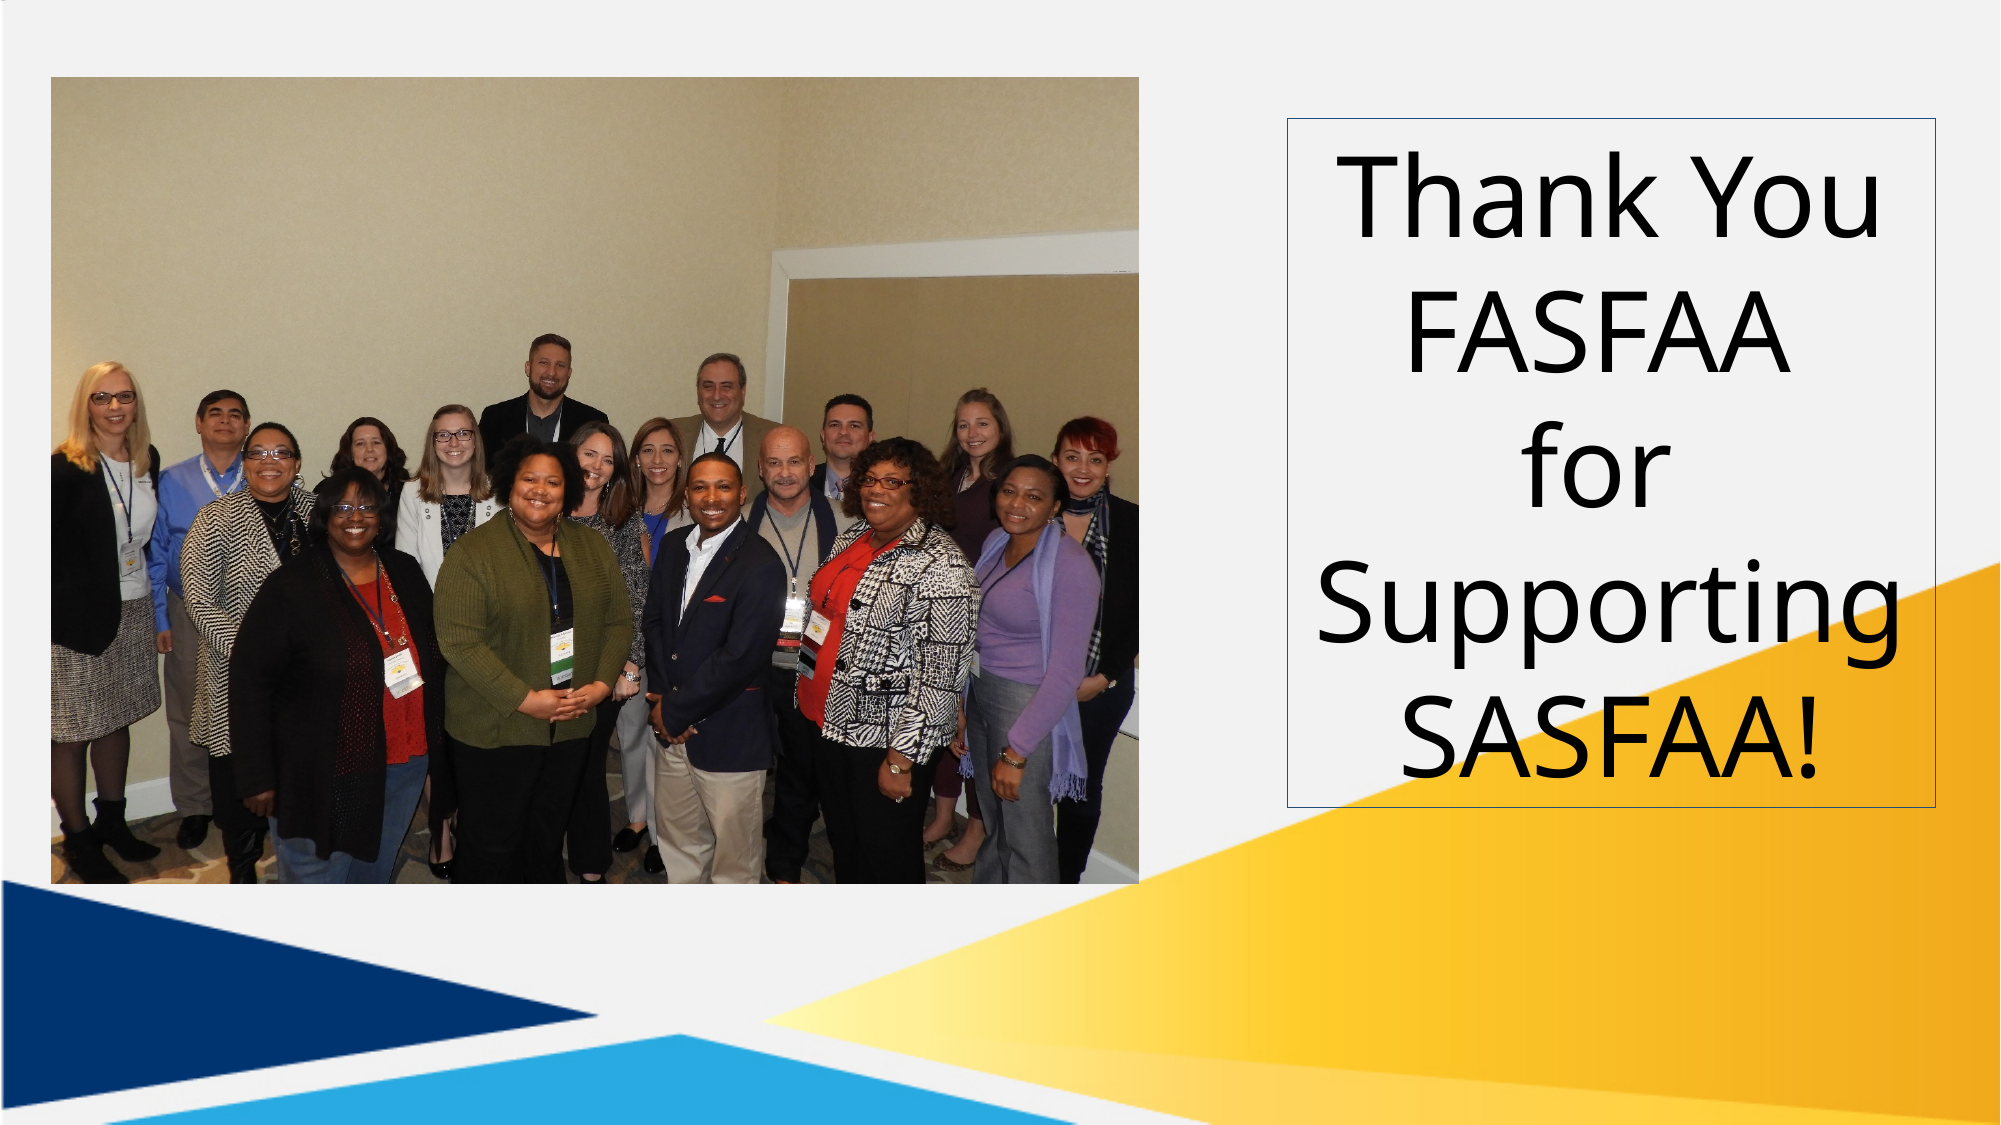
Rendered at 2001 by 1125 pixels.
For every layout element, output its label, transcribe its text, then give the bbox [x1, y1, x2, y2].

list [328, 439, 2000, 1125]
picture [0, 0, 2001, 1125]
text_box Thank You FASFAA for Supporting SASFAA! [1287, 118, 1936, 808]
